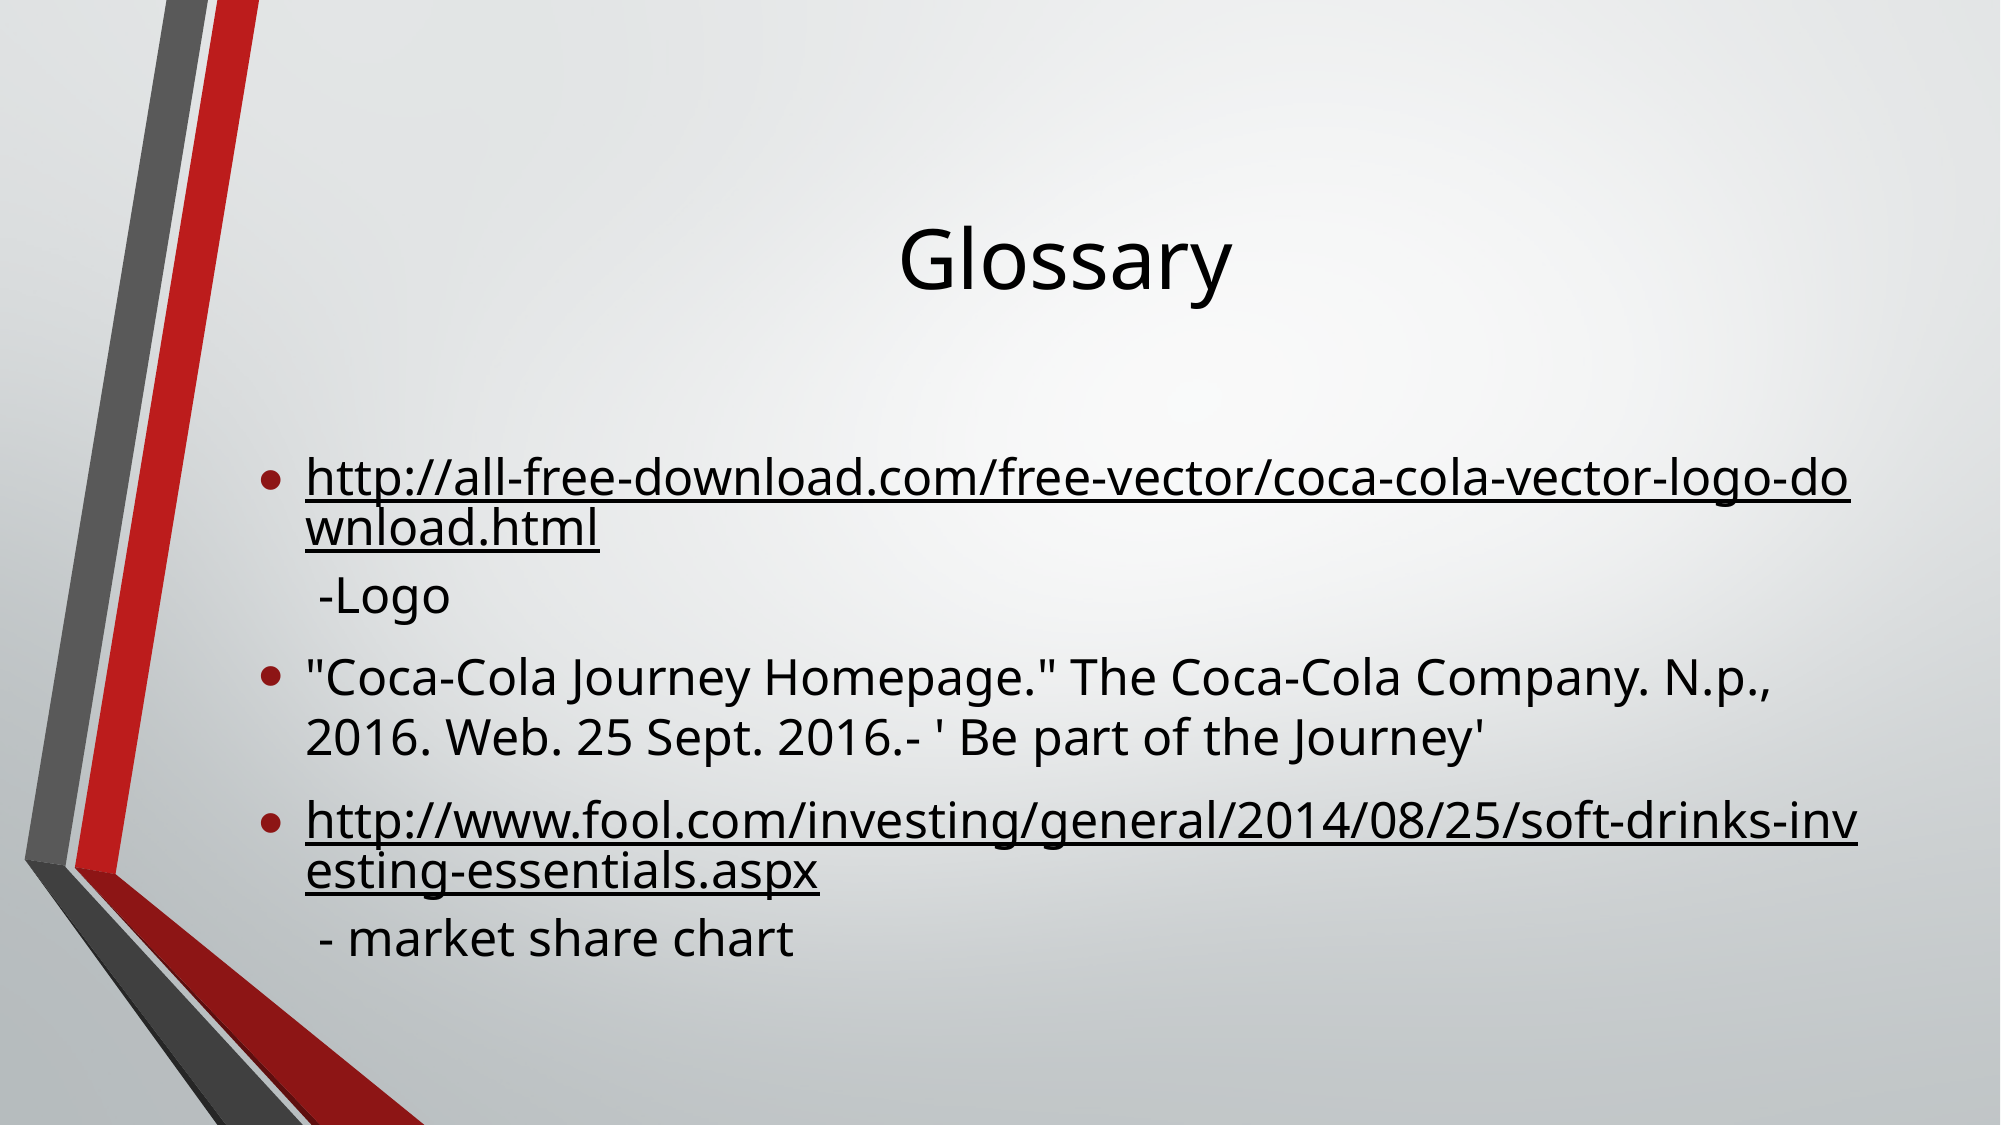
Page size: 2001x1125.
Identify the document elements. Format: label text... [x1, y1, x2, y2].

title Glossary [243, 112, 1887, 400]
list http://all-free-download.com/free-vector/coca-cola-vector-logo-download.html -Logo "Coca-Cola Journey Homepage." The Coca-Cola Company. N.p., 2016. Web. 25 Sept. 2016.- ' Be part of the Journey' http://www.fool.com/investing/general/2014/08/25/soft-drinks-investing-essentials.aspx - market share chart [243, 437, 1887, 950]
